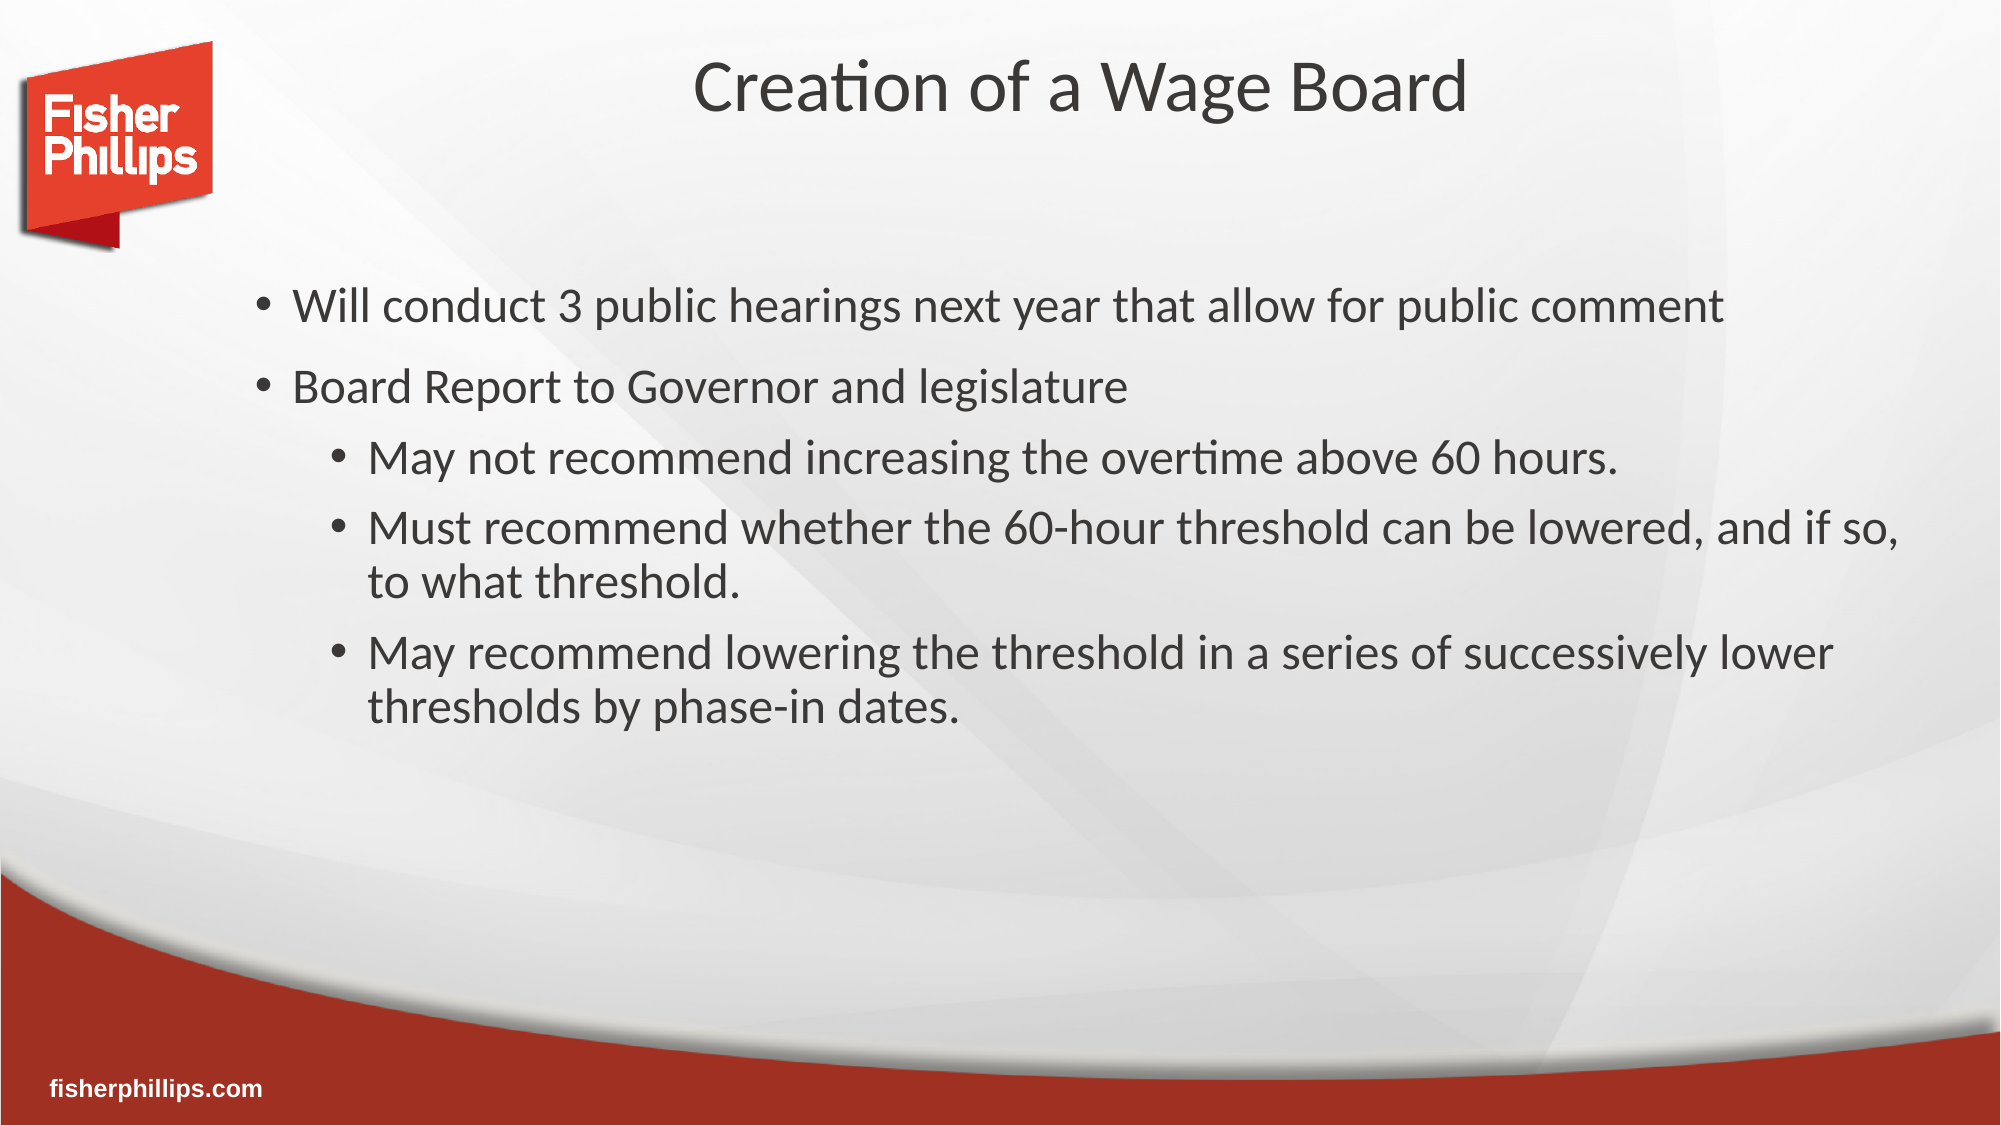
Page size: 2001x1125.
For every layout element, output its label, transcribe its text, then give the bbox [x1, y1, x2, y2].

picture [3, 807, 2000, 1125]
title Creation of a Wage Board [239, 38, 1925, 234]
picture [0, 0, 2000, 806]
list Will conduct 3 public hearings next year that allow for public comment Board Report to Governor and legislature May not recommend increasing the overtime above 60 hours. Must recommend whether the 60-hour threshold can be lowered, and if so, to what threshold. May recommend lowering the threshold in a series of successively lower thresholds by phase-in dates. [239, 271, 1925, 854]
